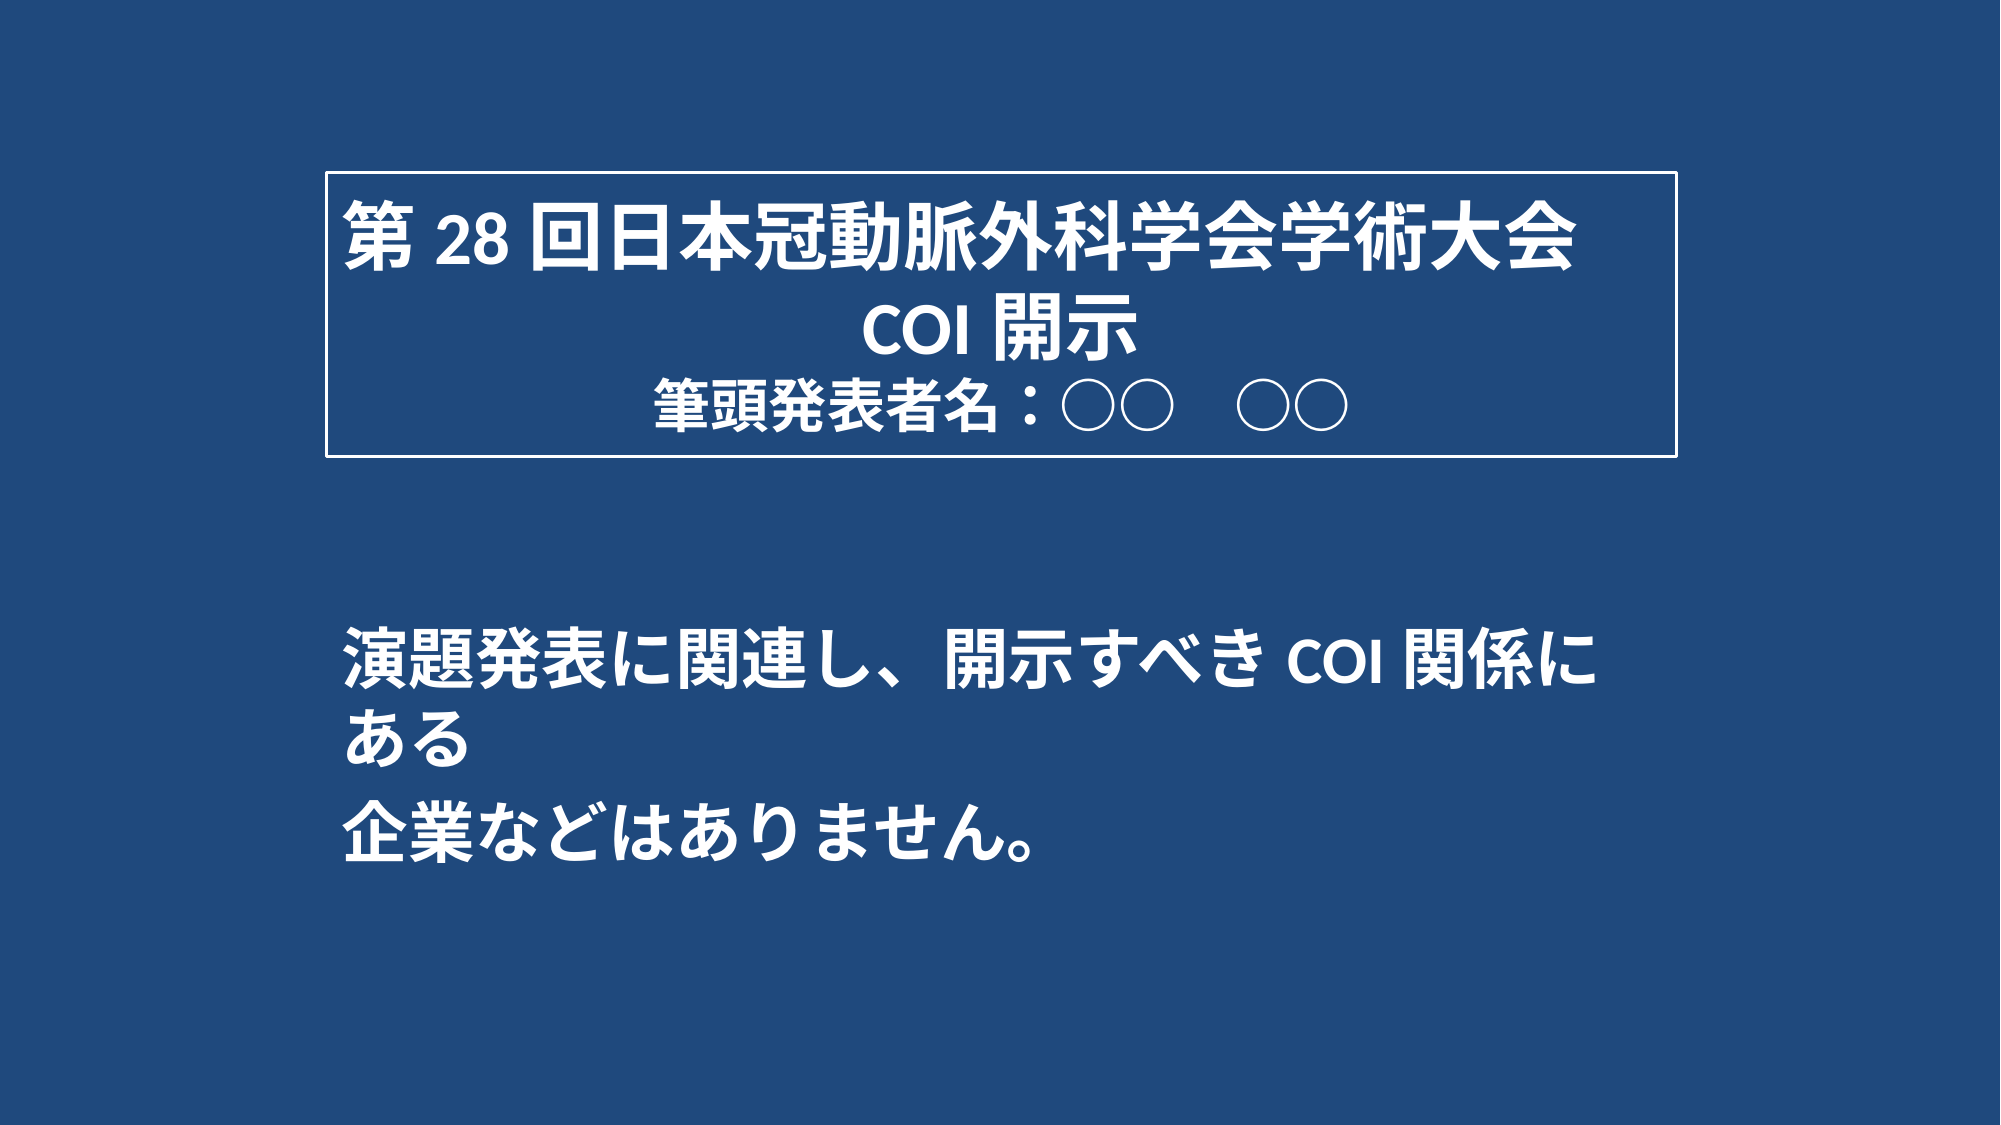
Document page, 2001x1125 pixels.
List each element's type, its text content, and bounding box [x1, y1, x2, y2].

list 演題発表に関連し、開示すべきCOI関係にある 企業などはありません。 [326, 609, 1677, 1017]
title 第28回日本冠動脈外科学会学術大会 COI開示 筆頭発表者名：○○ ○○ [326, 172, 1677, 457]
